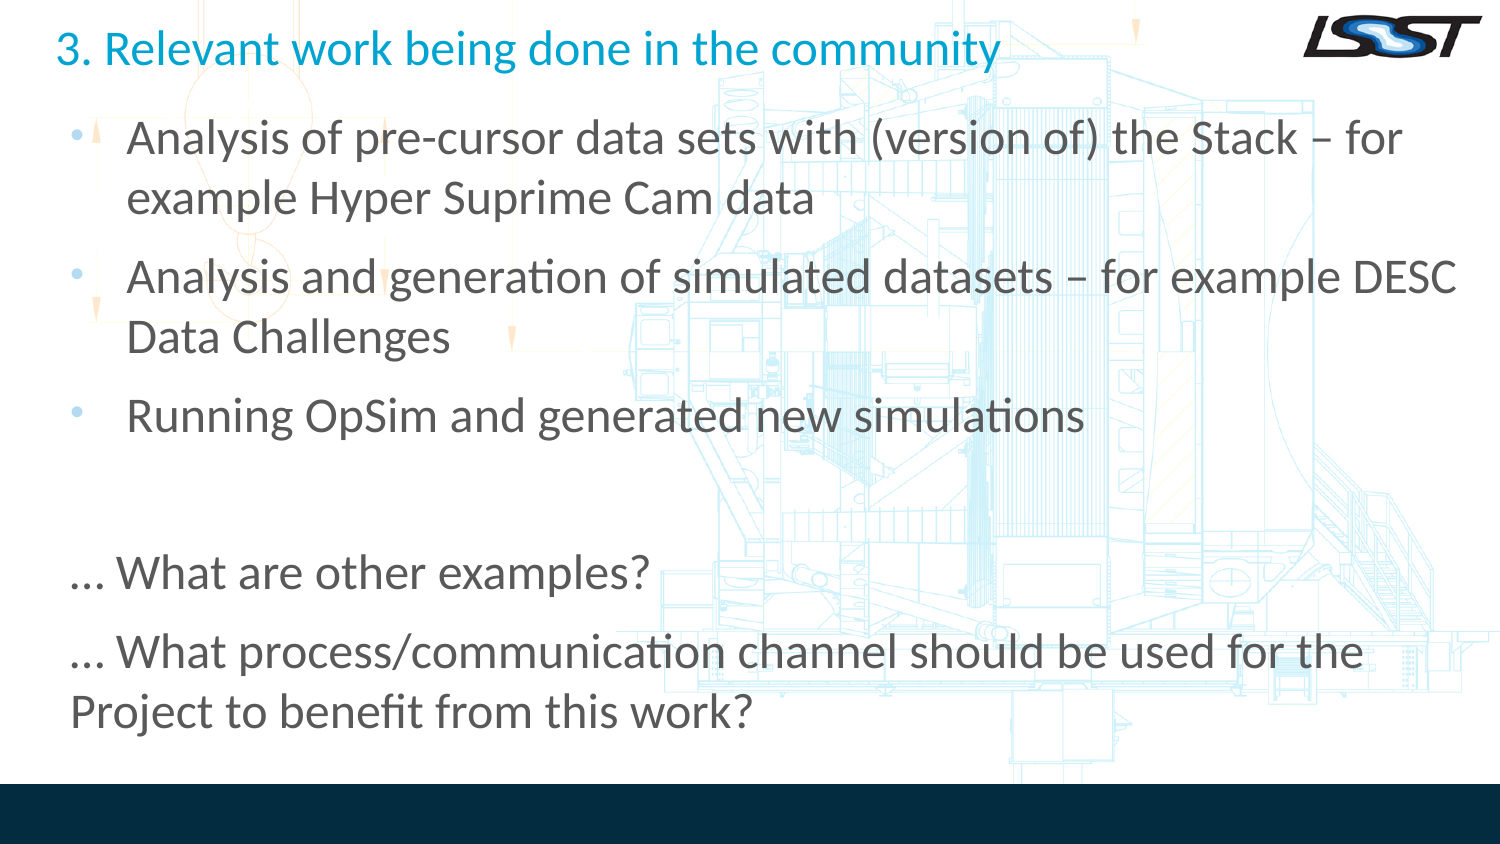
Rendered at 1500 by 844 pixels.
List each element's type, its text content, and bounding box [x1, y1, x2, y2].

list Analysis of pre-cursor data sets with (version of) the Stack – for example Hyper Suprime Cam data Analysis and generation of simulated datasets – for example DESC Data Challenges Running OpSim and generated new simulations … What are other examples? … What process/communication channel should be used for the Project to benefit from this work? [40, 97, 1463, 754]
picture [0, 0, 1500, 784]
title 3. Relevant work being done in the community [40, 13, 1463, 77]
